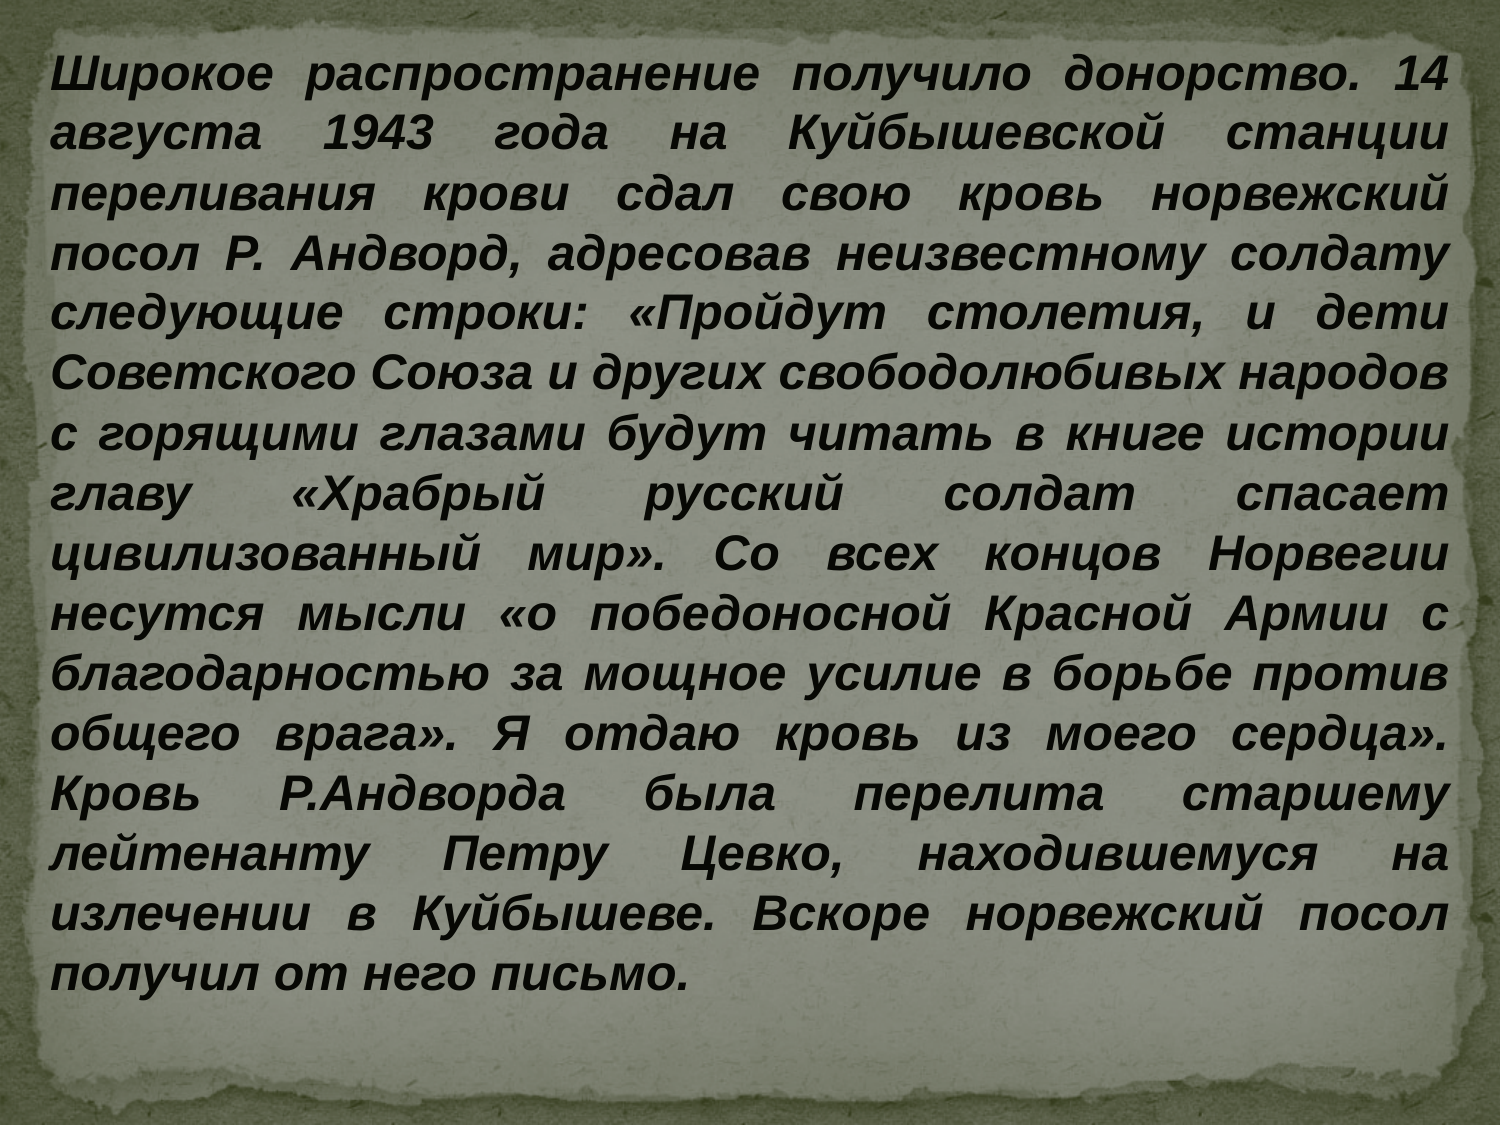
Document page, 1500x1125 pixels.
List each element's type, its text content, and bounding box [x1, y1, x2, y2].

text_box Широкое распространение получило донорство. 14 августа 1943 года на Куйбышевской станции переливания крови сдал свою кровь норвежский посол Р. Андворд, адресовав неизвестному солдату следующие строки: «Пройдут столетия, и дети Советского Союза и других свободолюбивых народов с горящими глазами будут читать в книге истории главу «Храбрый русский солдат спасает цивилизованный мир». Со всех концов Норвегии несутся мысли «о победоносной Красной Армии с благодарностью за мощное усилие в борьбе против общего врага». Я отдаю кровь из моего сердца». Кровь Р.Андворда была перелита старшему лейтенанту Петру Цевко, находившемуся на излечении в Куйбышеве. Вскоре норвежский посол получил от него письмо. [35, 32, 1465, 1008]
